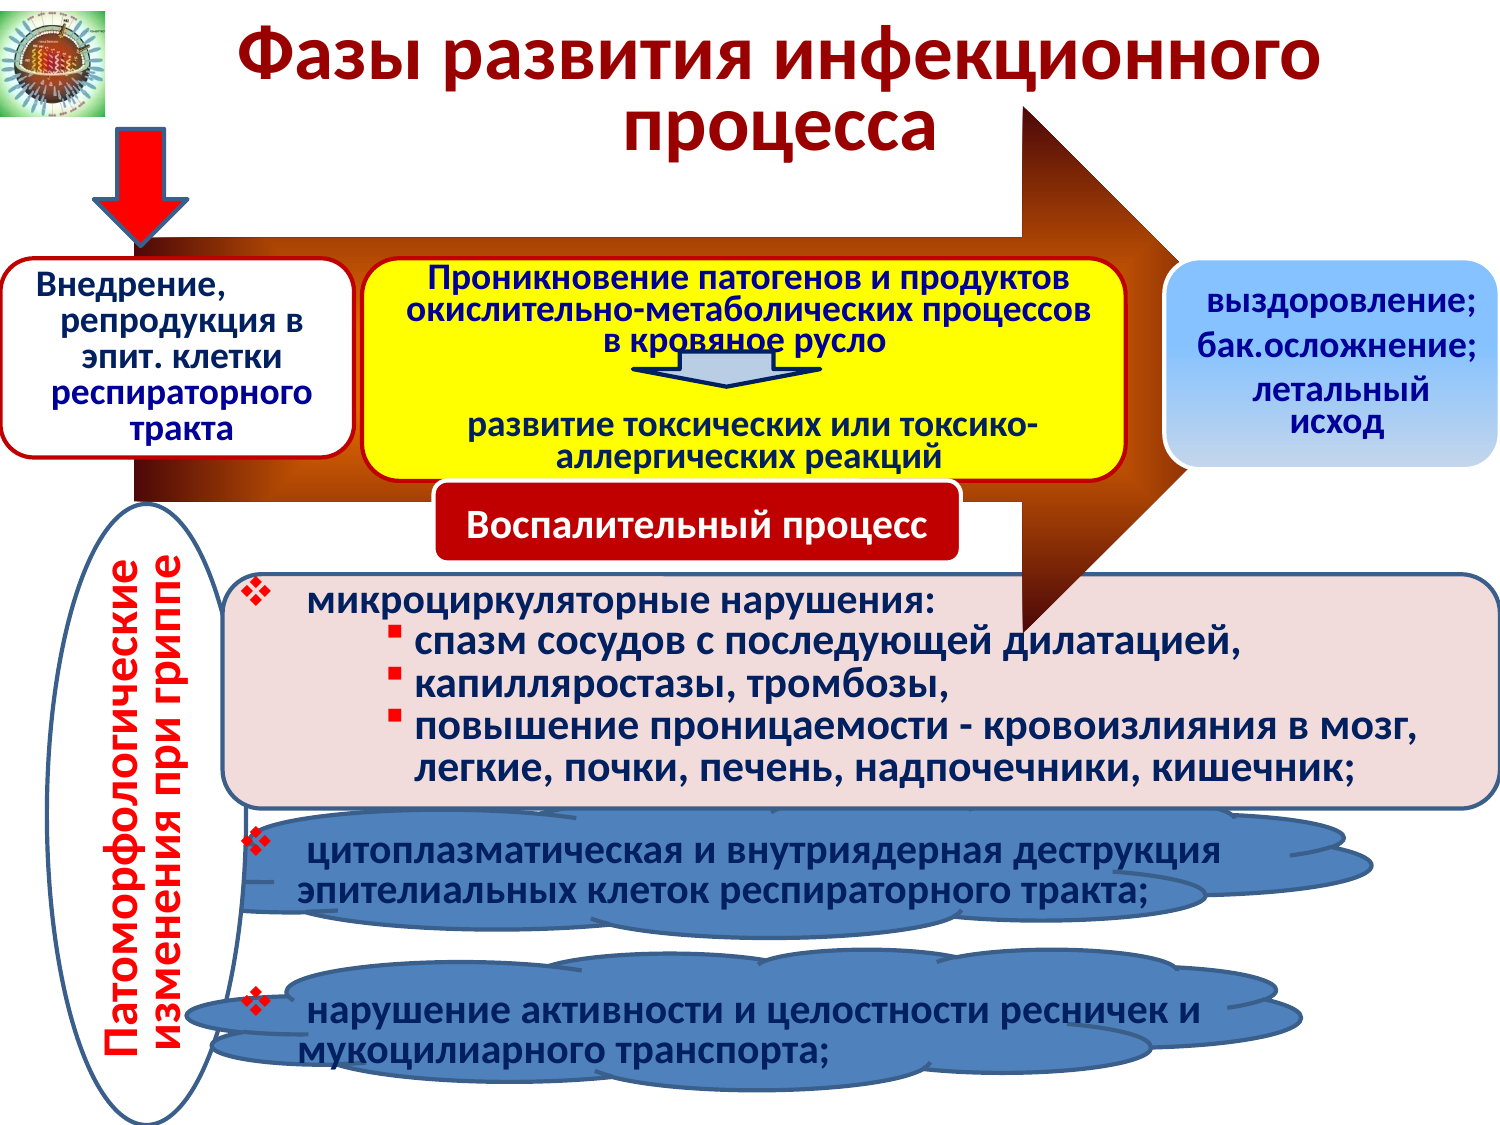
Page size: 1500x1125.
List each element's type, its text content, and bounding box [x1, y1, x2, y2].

picture [0, 11, 106, 118]
text_box Патоморфологические изменения при гриппе [58, 643, 235, 1125]
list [0, 105, 1500, 634]
title Фазы развития инфекционного процесса [140, 0, 1421, 104]
text_box микроциркуляторные нарушения: спазм сосудов с последующей дилатацией, капилляростазы, тромбозы, повышение проницаемости - кровоизлияния в мозг, легкие, почки, печень, надпочечники, кишечник; цитоплазматическая и внутриядерная деструкция эпителиальных клеток респираторного тракта; нарушение активности и целостности ресничек и мукоцилиарного транспорта; [235, 642, 1500, 1119]
text_box [44, 659, 58, 970]
